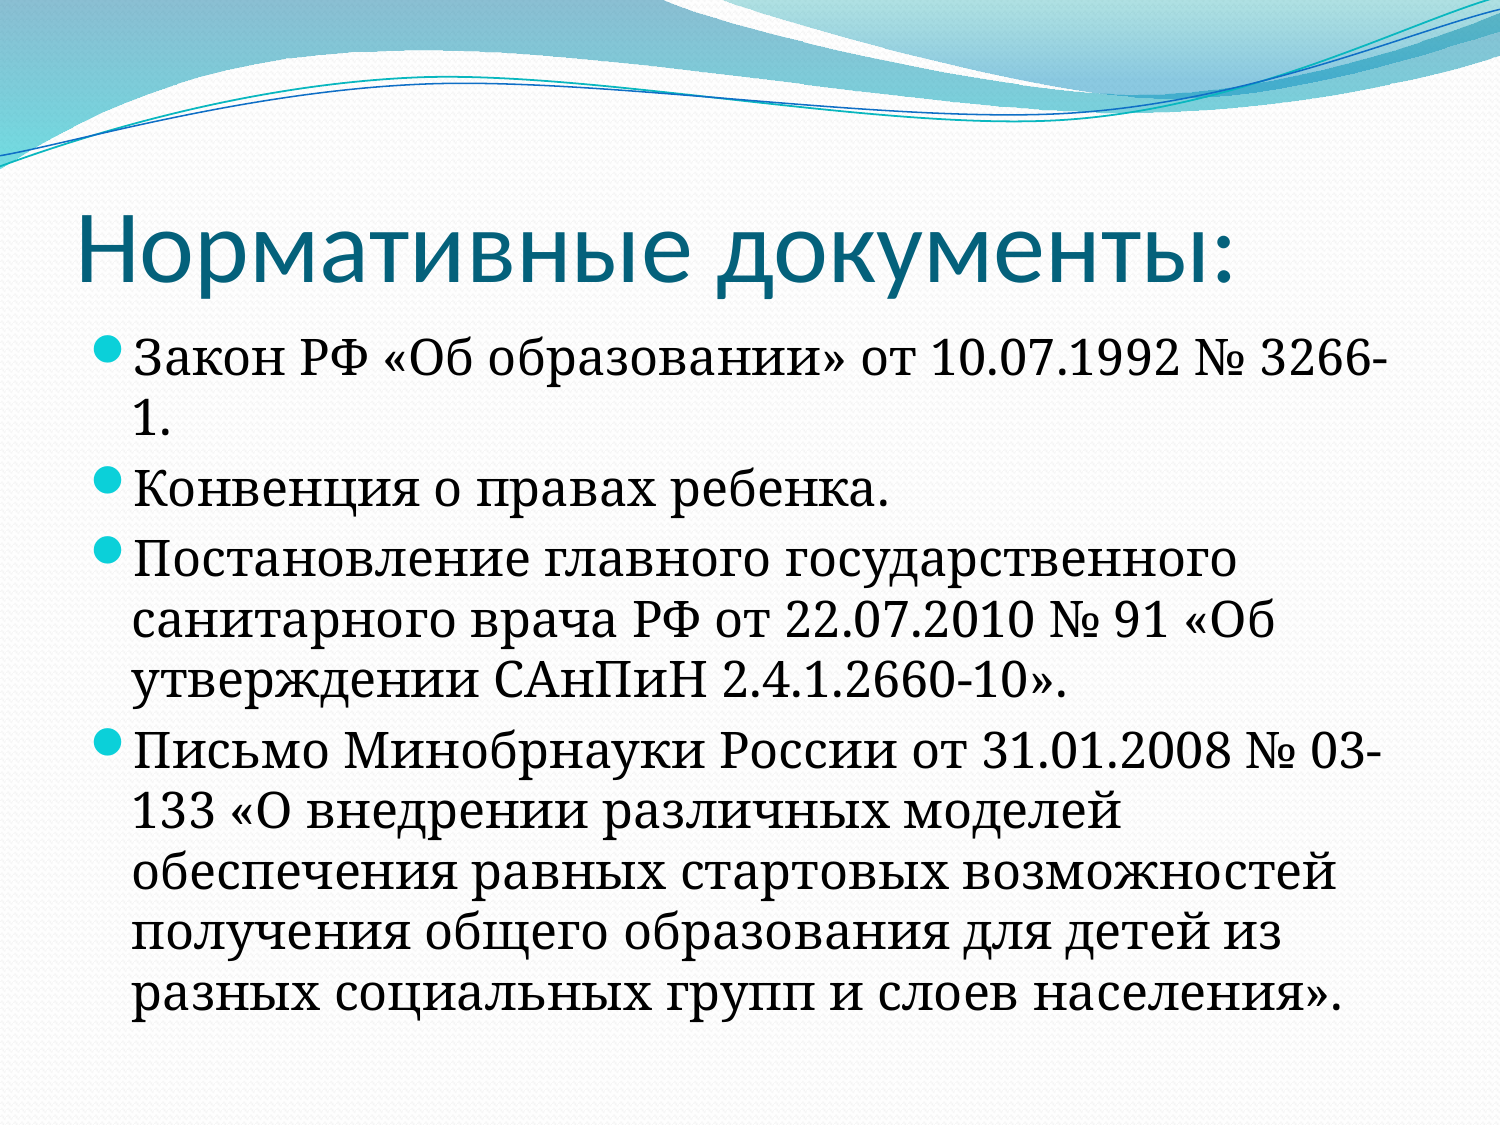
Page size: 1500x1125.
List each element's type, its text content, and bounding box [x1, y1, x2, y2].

title Нормативные документы: [75, 115, 1425, 303]
list Закон РФ «Об образовании» от 10.07.1992 № 3266-1. Конвенция о правах ребенка. Постановление главного государственного санитарного врача РФ от 22.07.2010 № 91 «Об утверждении САнПиН 2.4.1.2660-10». Письмо Минобрнауки России от 31.01.2008 № 03-133 «О внедрении различных моделей обеспечения равных стартовых возможностей получения общего образования для детей из разных социальных групп и слоев населения». [75, 317, 1425, 1038]
